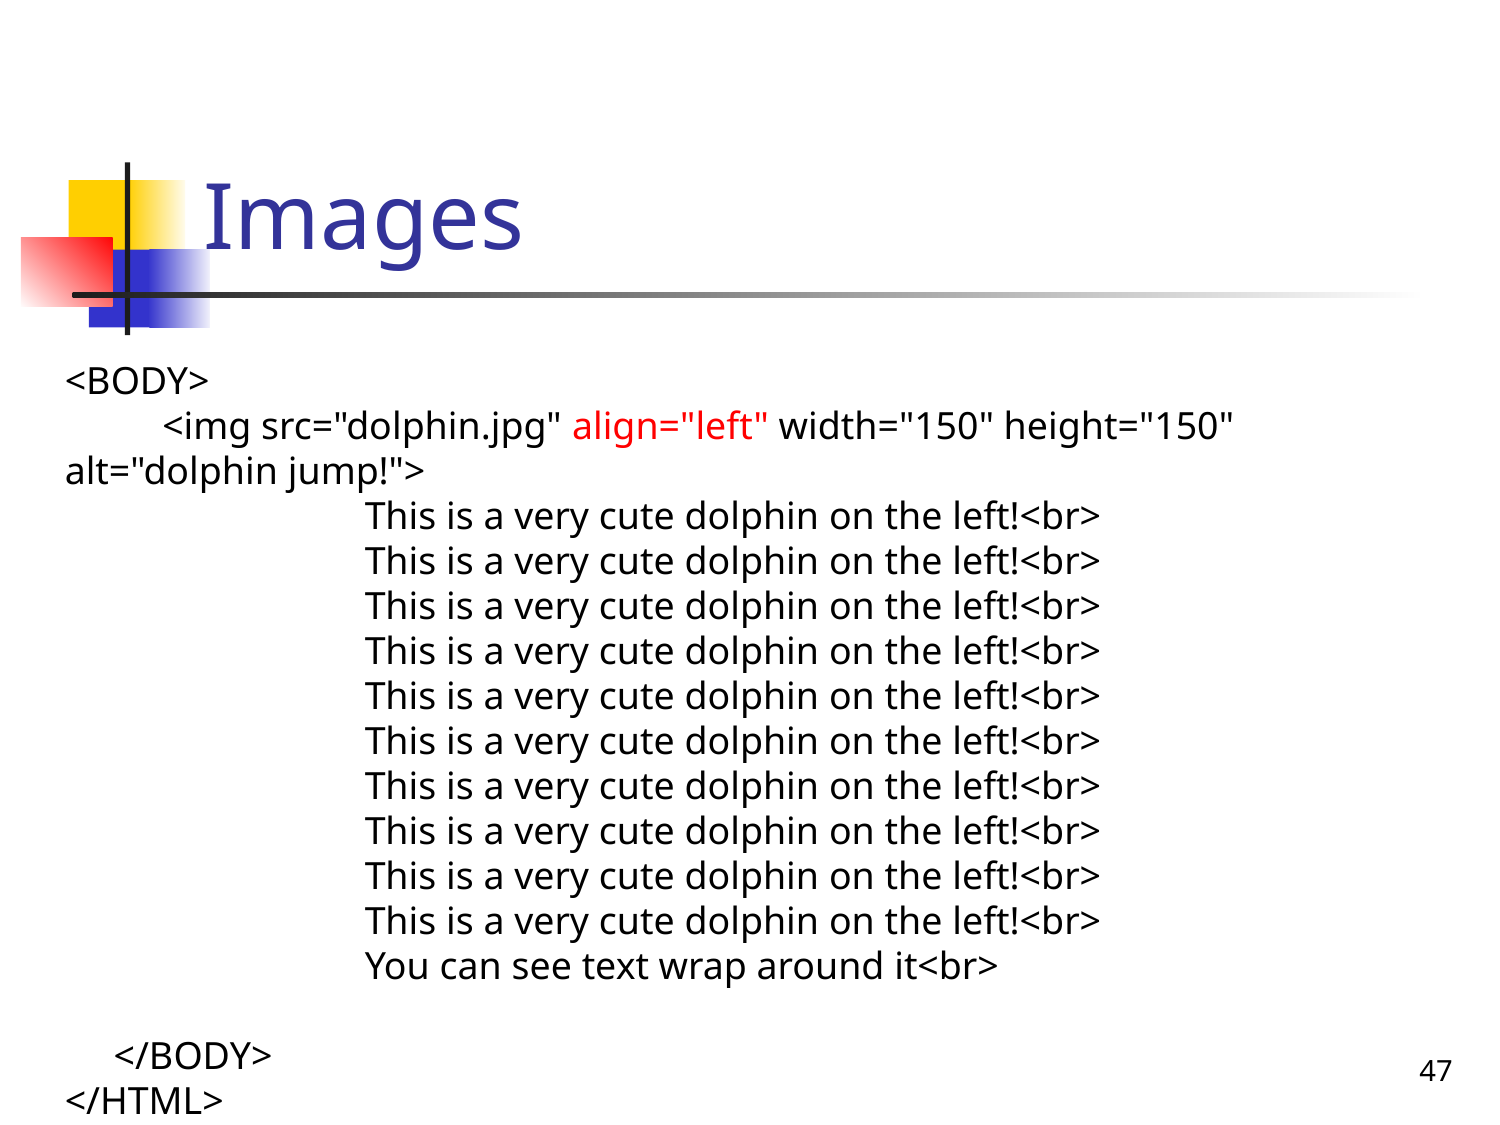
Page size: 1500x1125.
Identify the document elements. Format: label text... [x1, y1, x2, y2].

slide_number 47 [1438, 1023, 1468, 1100]
title Images [188, 34, 1468, 276]
text_box <BODY> <img src="dolphin.jpg" align="left" width="150" height="150" alt="dolphin jump!"> This is a very cute dolphin on the left!<br> This is a very cute dolphin on the left!<br> This is a very cute dolphin on the left!<br> This is a very cute dolphin on the left!<br> This is a very cute dolphin on the left!<br> This is a very cute dolphin on the left!<br> This is a very cute dolphin on the left!<br> This is a very cute dolphin on the left!<br> This is a very cute dolphin on the left!<br> This is a very cute dolphin on the left!<br> You can see text wrap around it<br> </BODY> </HTML> [50, 349, 1438, 1125]
list [49, 330, 1470, 1007]
